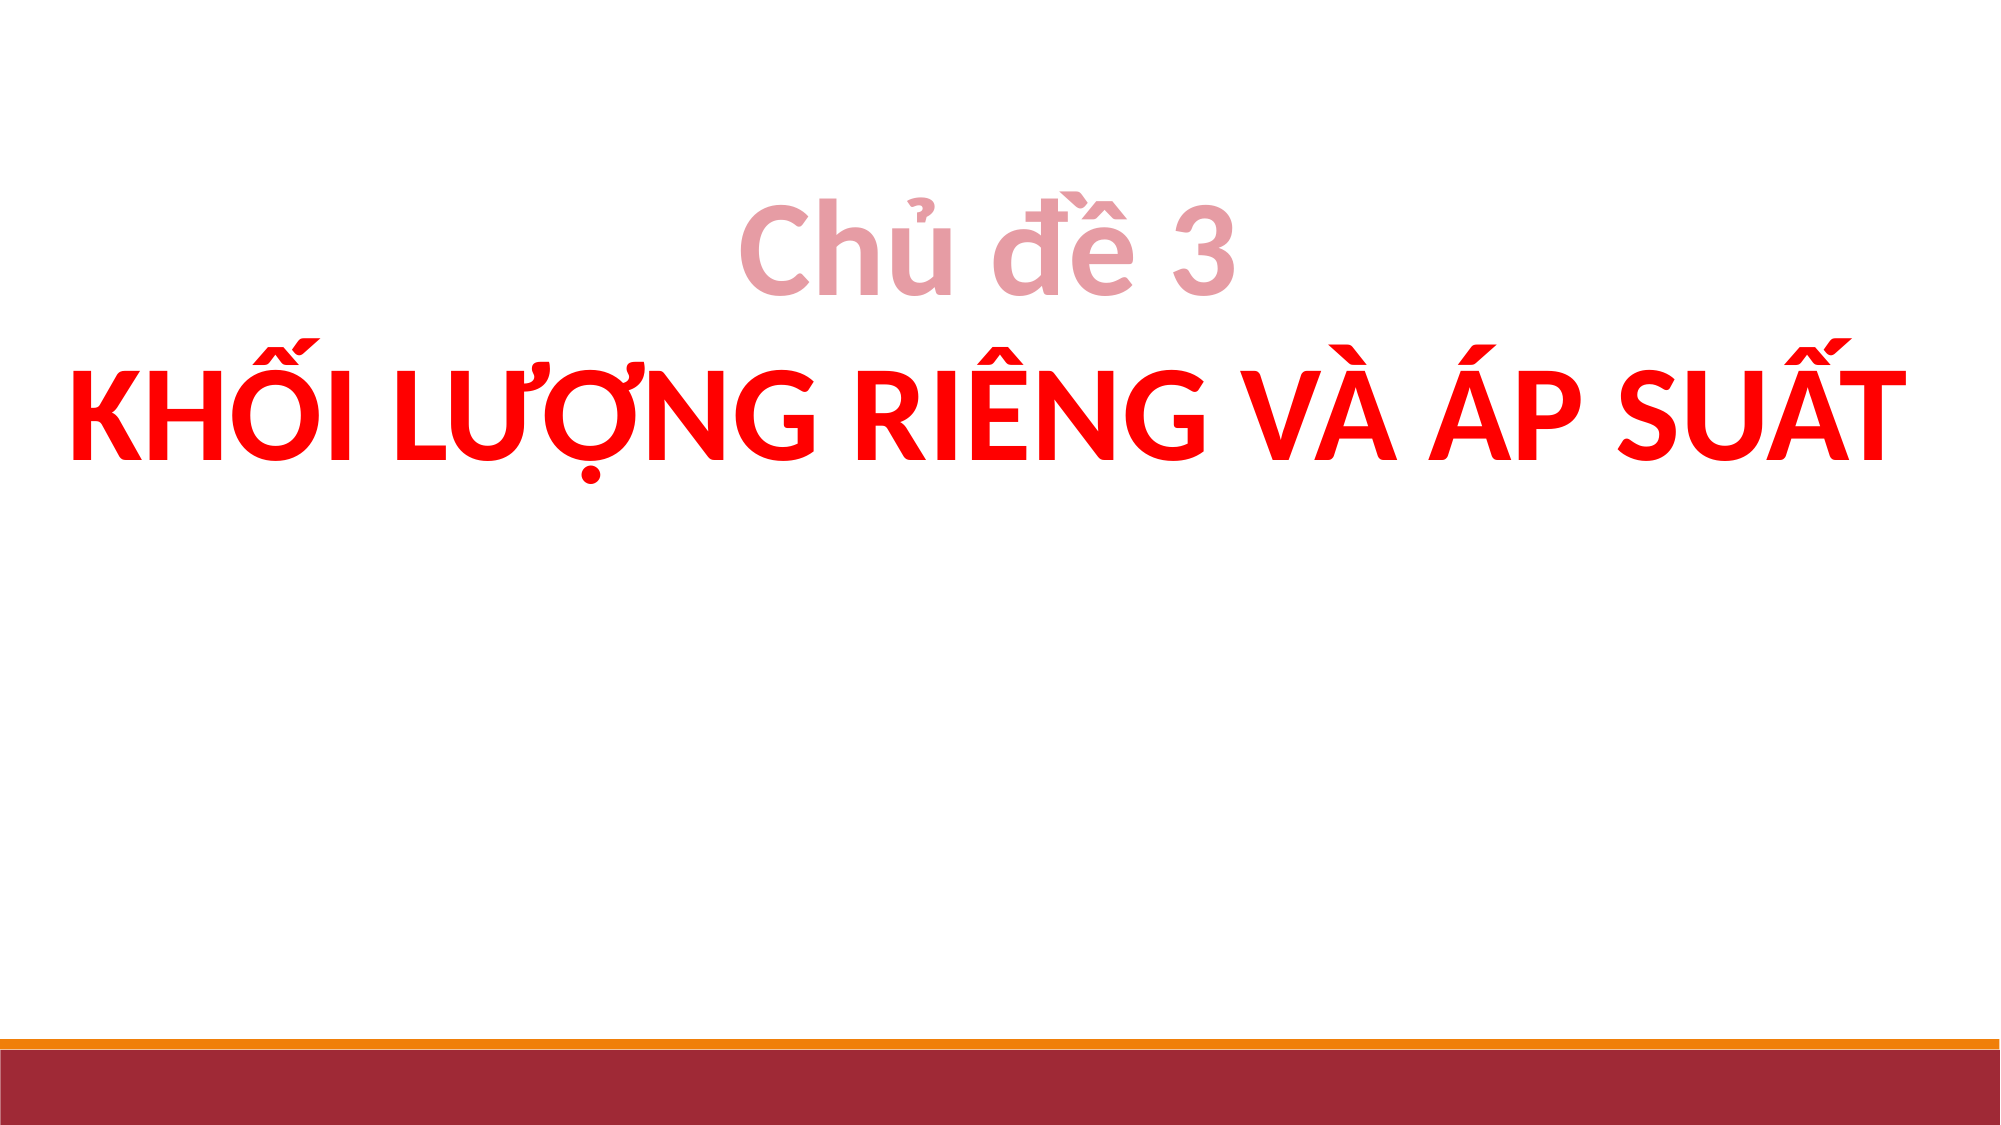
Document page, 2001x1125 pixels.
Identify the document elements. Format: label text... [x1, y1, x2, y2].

text_box Chủ đề 3 KHỐI LƯỢNG RIÊNG VÀ ÁP SUẤT [21, 150, 1956, 496]
